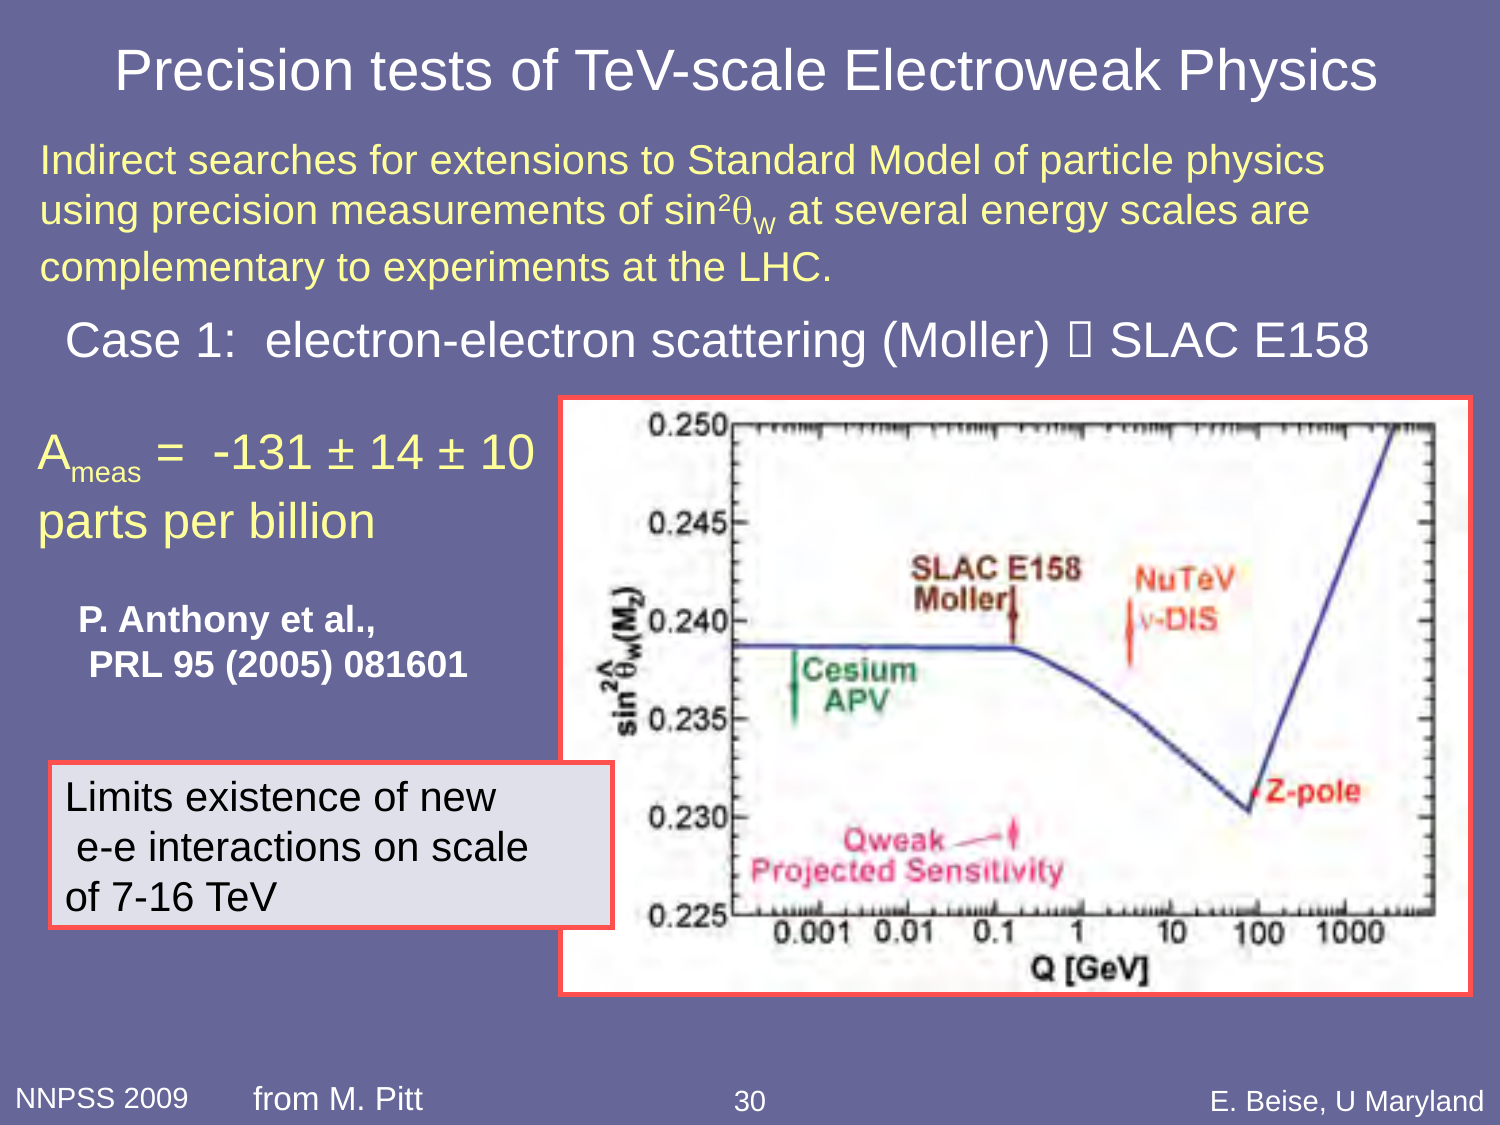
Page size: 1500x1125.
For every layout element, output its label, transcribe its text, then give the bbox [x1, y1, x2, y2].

text_box Limits existence of new e-e interactions on scale of 7-16 TeV [50, 762, 557, 928]
text_box Ameas = -131 ± 14 ± 10 parts per billion [22, 412, 557, 556]
slide_number NNPSS 2009 [0, 1072, 476, 1125]
text_box Precision tests of TeV-scale Electroweak Physics [99, 24, 1425, 110]
text_box P. Anthony et al., PRL 95 (2005) 081601 [63, 587, 484, 693]
text_box Case 1: electron-electron scattering (Moller)  SLAC E158 [49, 299, 1463, 375]
text_box Indirect searches for extensions to Standard Model of particle physics using precision measurements of sin2qW at several energy scales are complementary to experiments at the LHC. [24, 125, 1438, 297]
slide_number 30 [574, 1074, 926, 1125]
picture [562, 399, 1469, 993]
footer E. Beise, U Maryland [1024, 1074, 1500, 1125]
